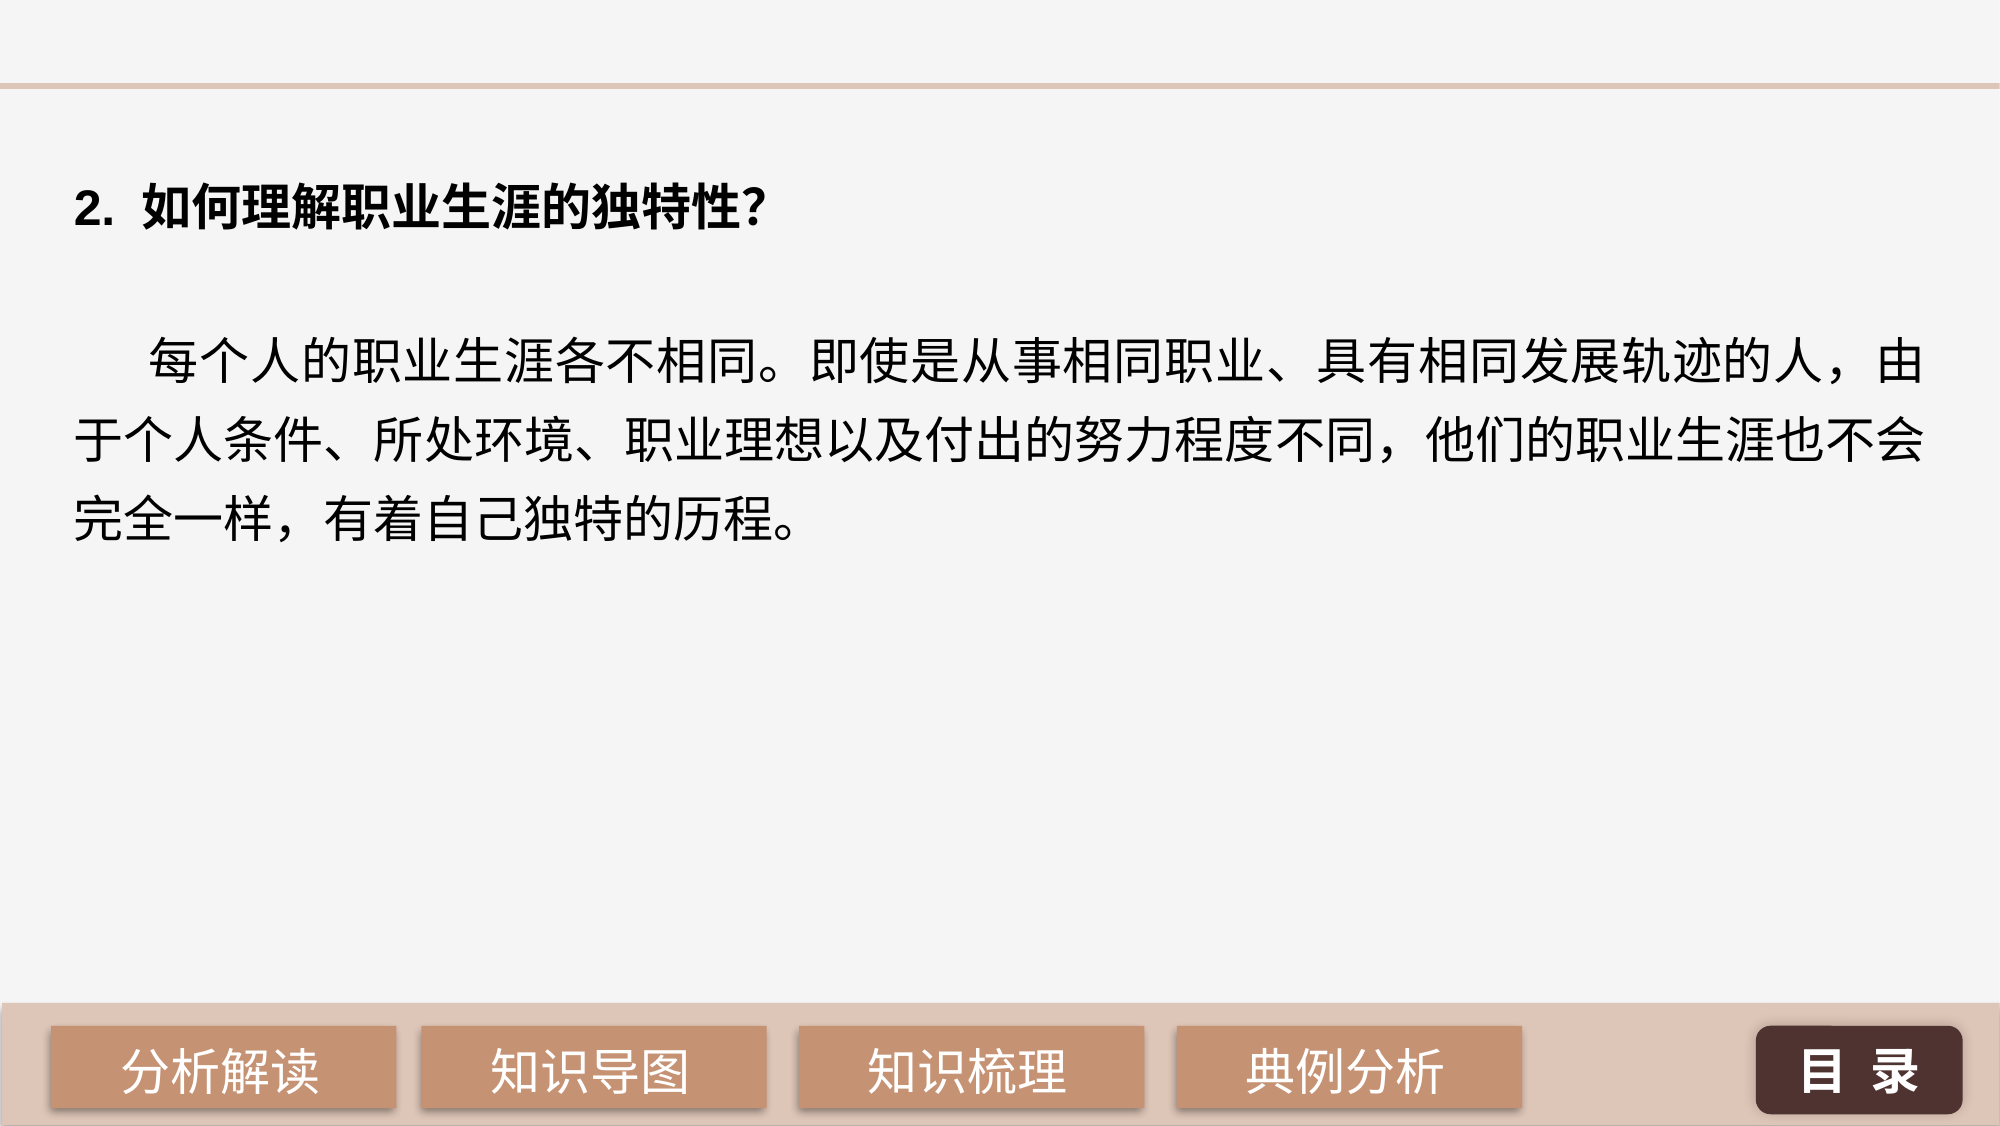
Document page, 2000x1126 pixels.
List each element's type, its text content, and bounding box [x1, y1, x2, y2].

text_box 2. 如何理解职业生涯的独特性？ [58, 149, 1940, 243]
text_box 每个人的职业生涯各不相同。即使是从事相同职业、具有相同发展轨迹的人，由于个人条件、所处环境、职业理想以及付出的努力程度不同，他们的职业生涯也不会完全一样，有着自己独特的历程。 [58, 303, 1940, 556]
